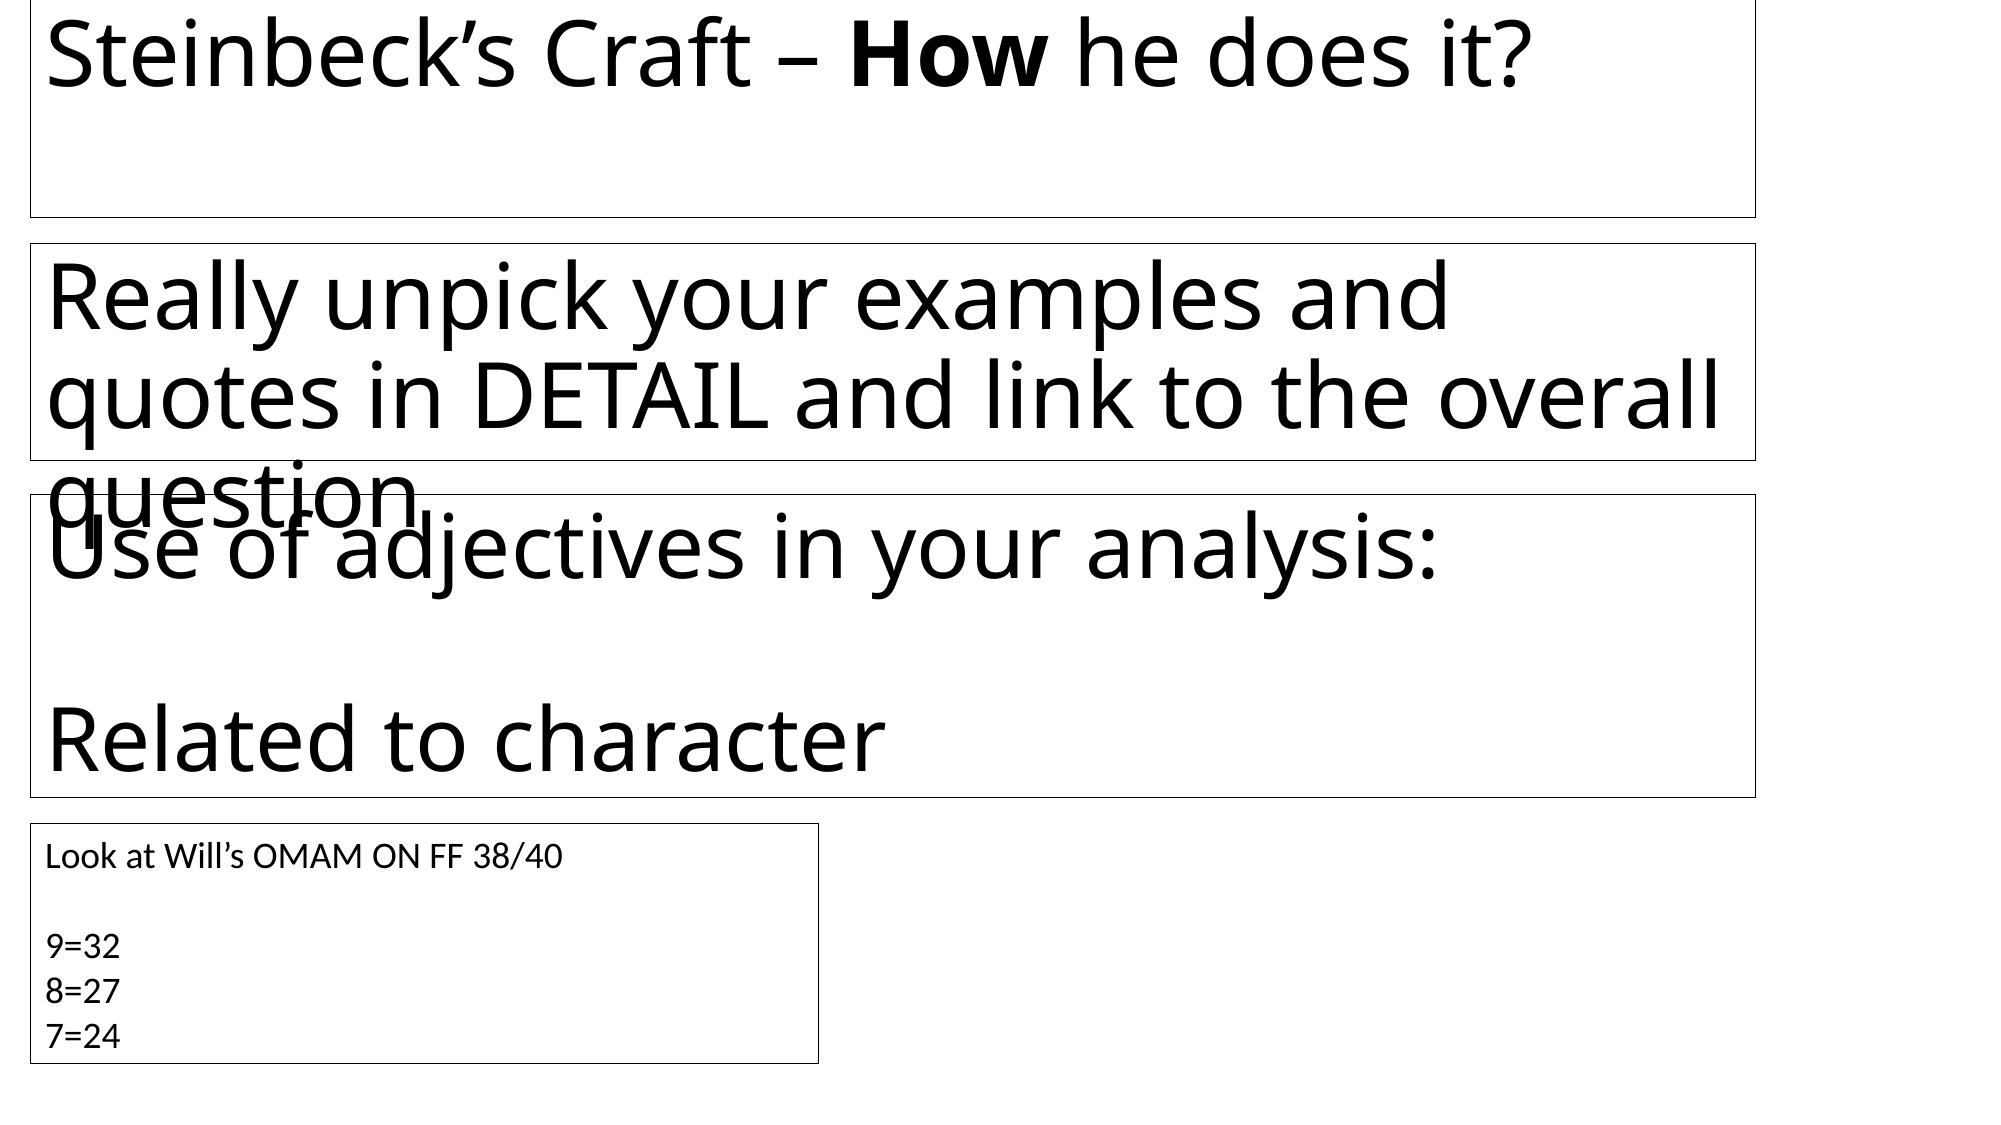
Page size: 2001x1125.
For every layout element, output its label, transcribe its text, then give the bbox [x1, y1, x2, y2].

text_box Use of adjectives in your analysis: Related to character [30, 494, 1756, 798]
text_box Look at Will’s OMAM ON FF 38/40 9=32 8=27 7=24 [30, 823, 819, 1064]
text_box Steinbeck’s Craft – How he does it? [30, 0, 1756, 218]
text_box Really unpick your examples and quotes in DETAIL and link to the overall question [30, 243, 1756, 461]
